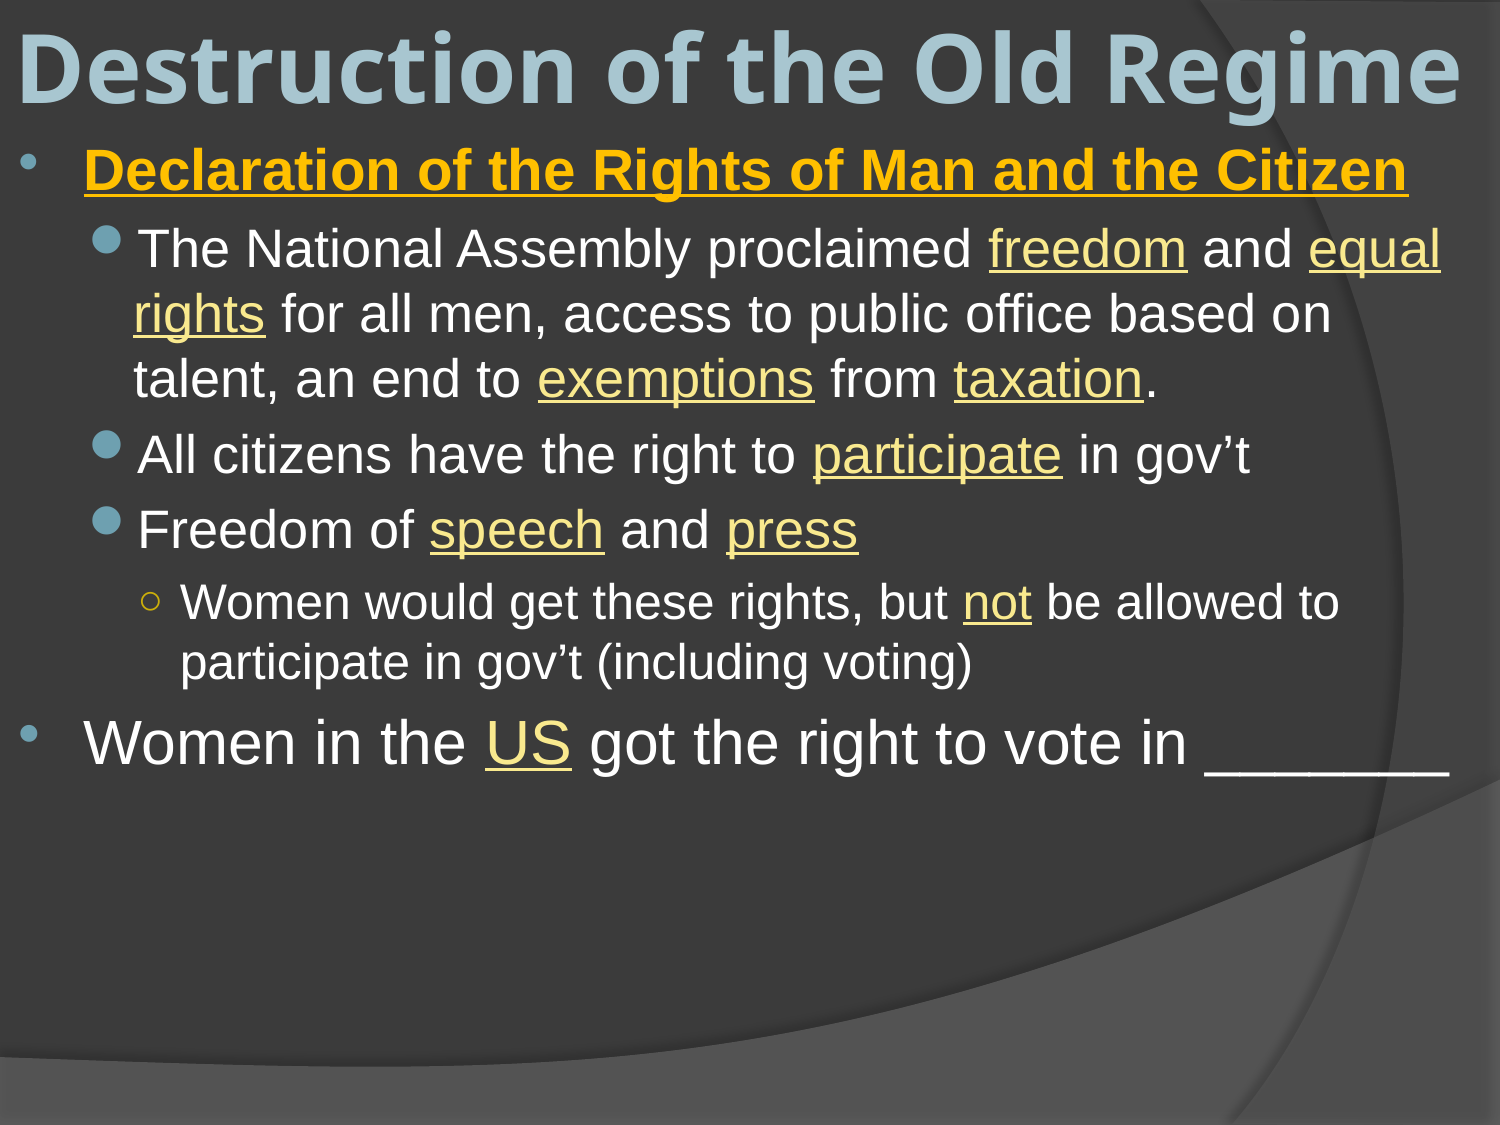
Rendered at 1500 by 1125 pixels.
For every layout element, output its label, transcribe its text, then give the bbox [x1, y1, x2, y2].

text_box Destruction of the Old Regime [0, 0, 1500, 188]
list Declaration of the Rights of Man and the Citizen The National Assembly proclaimed freedom and equal rights for all men, access to public office based on talent, an end to exemptions from taxation. All citizens have the right to participate in gov’t Freedom of speech and press Women would get these rights, but not be allowed to participate in gov’t (including voting) Women in the US got the right to vote in _______ [0, 188, 1500, 1125]
